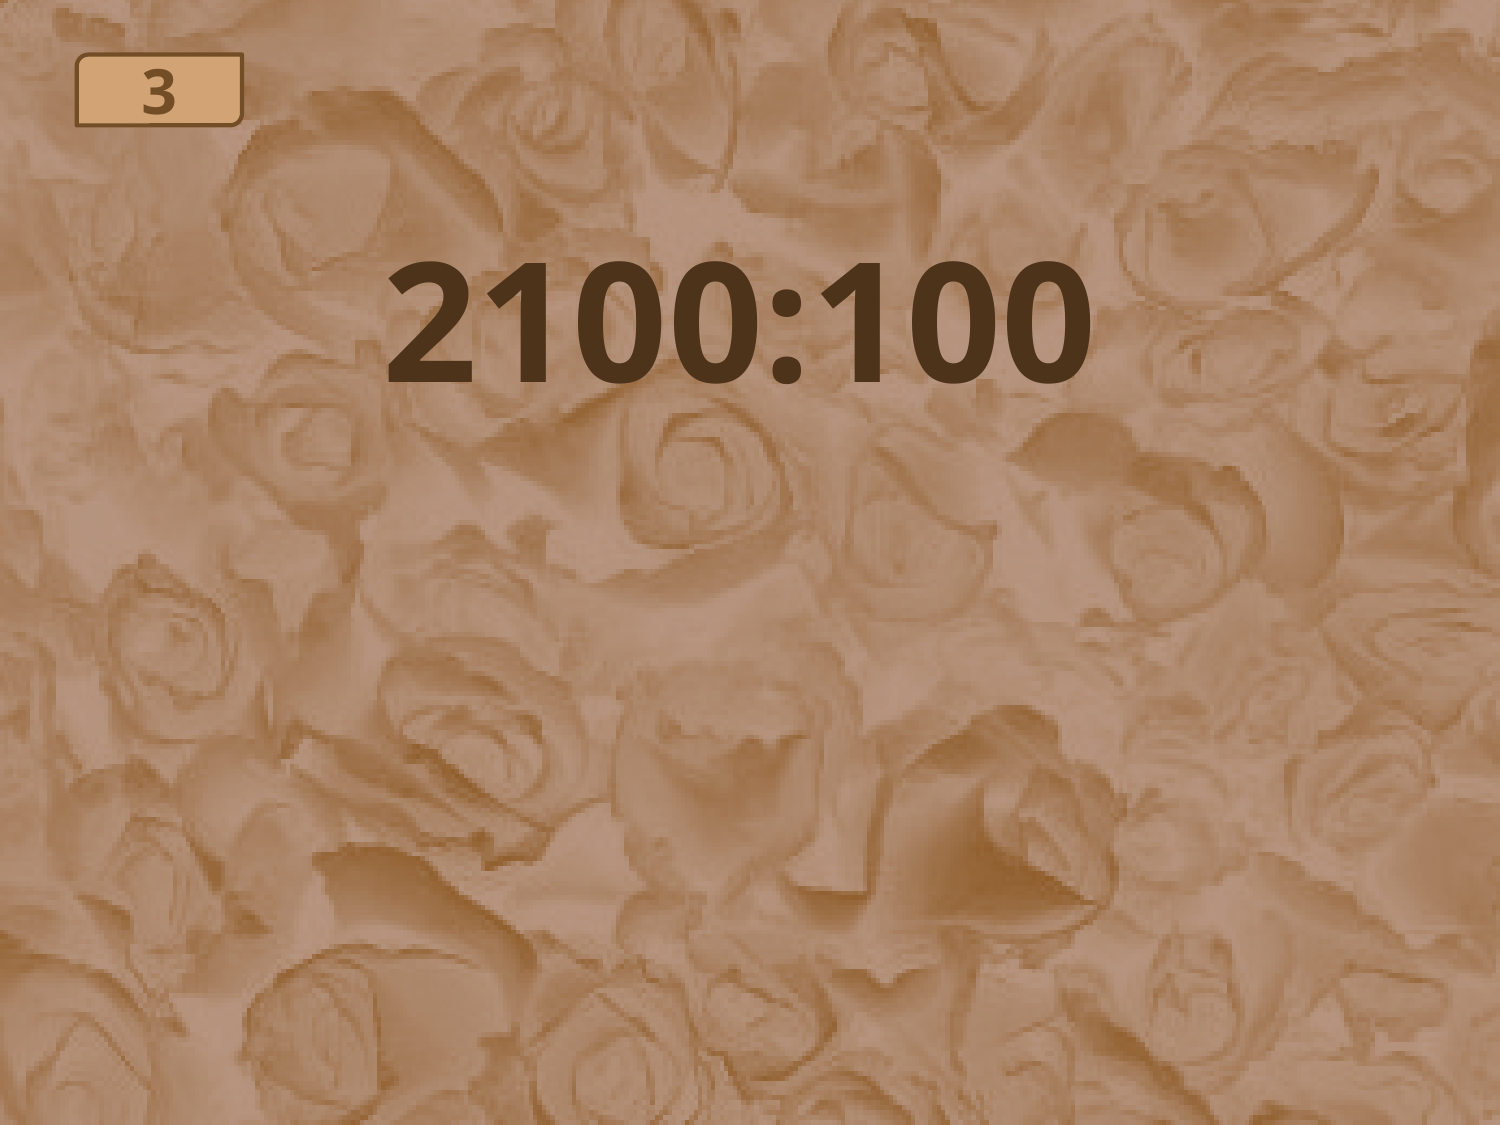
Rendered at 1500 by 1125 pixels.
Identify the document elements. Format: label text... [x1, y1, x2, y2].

text_box 3 [74, 52, 245, 128]
text_box 2100:100 [159, 208, 1365, 423]
